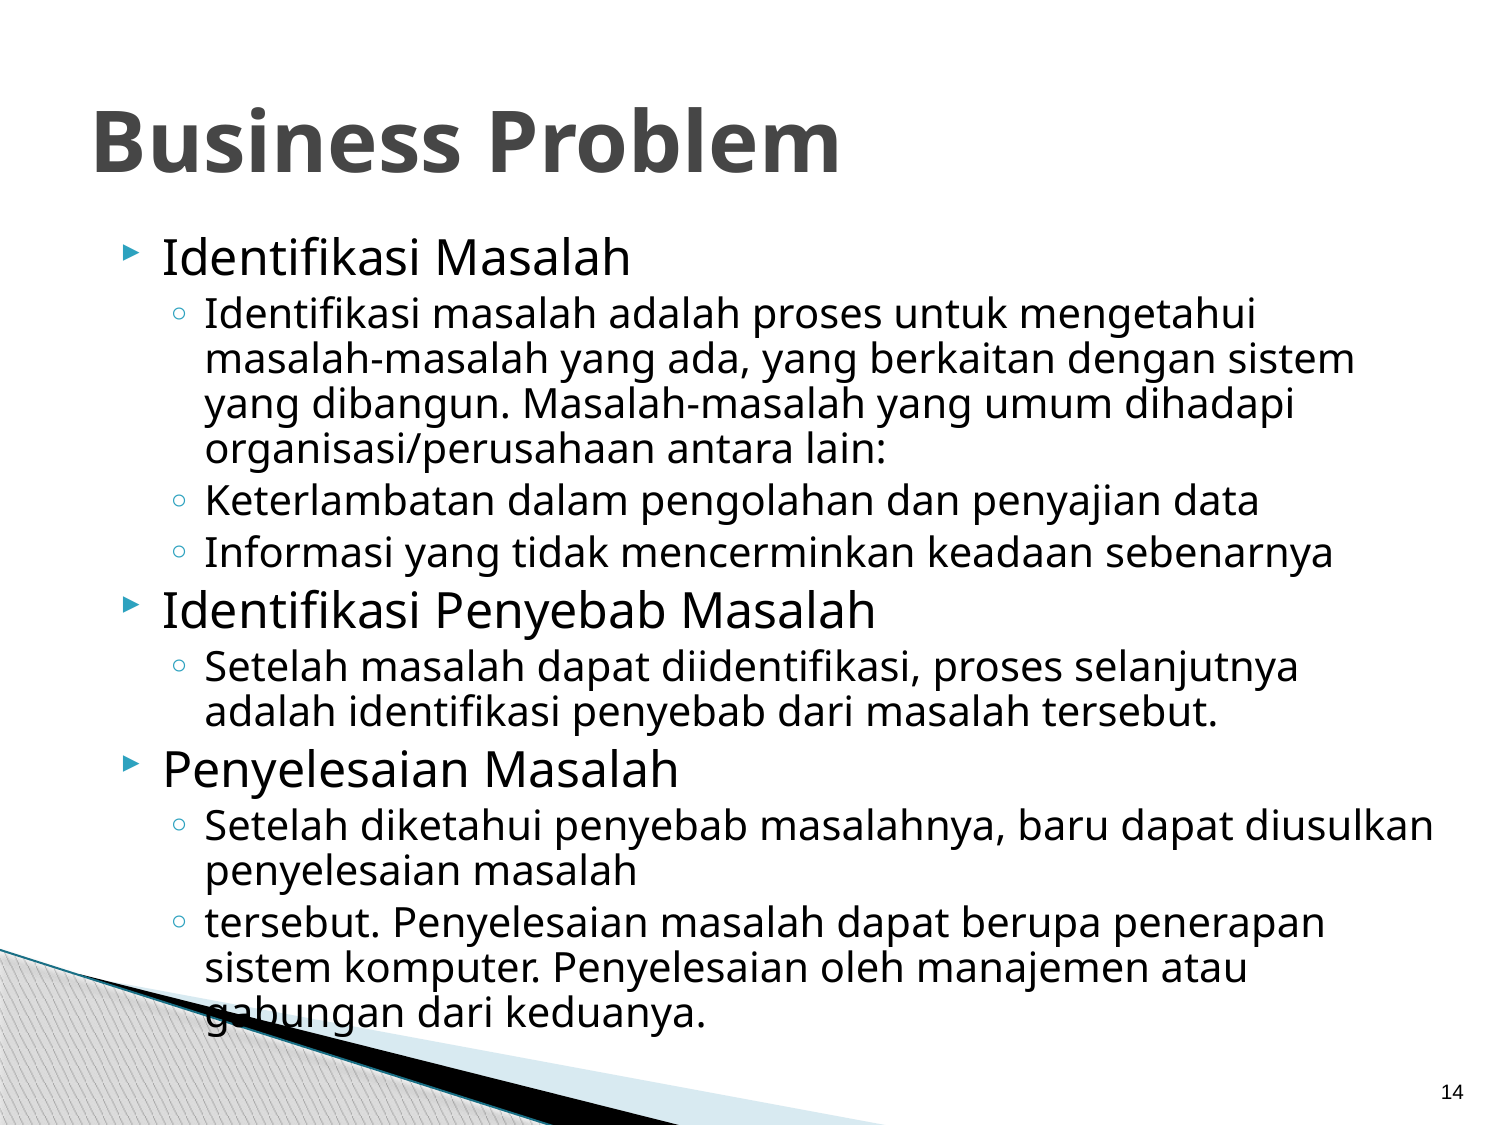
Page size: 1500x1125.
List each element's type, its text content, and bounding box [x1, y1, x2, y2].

title Business Problem [75, 45, 1425, 233]
list Identifikasi Masalah Identifikasi masalah adalah proses untuk mengetahui masalah-masalah yang ada, yang berkaitan dengan sistem yang dibangun. Masalah-masalah yang umum dihadapi organisasi/perusahaan antara lain: Keterlambatan dalam pengolahan dan penyajian data Informasi yang tidak mencerminkan keadaan sebenarnya Identifikasi Penyebab Masalah Setelah masalah dapat diidentifikasi, proses selanjutnya adalah identifikasi penyebab dari masalah tersebut. Penyelesaian Masalah Setelah diketahui penyebab masalahnya, baru dapat diusulkan penyelesaian masalah tersebut. Penyelesaian masalah dapat berupa penerapan sistem komputer. Penyelesaian oleh manajemen atau gabungan dari keduanya. [87, 224, 1454, 1063]
slide_number 14 [1418, 1051, 1479, 1112]
